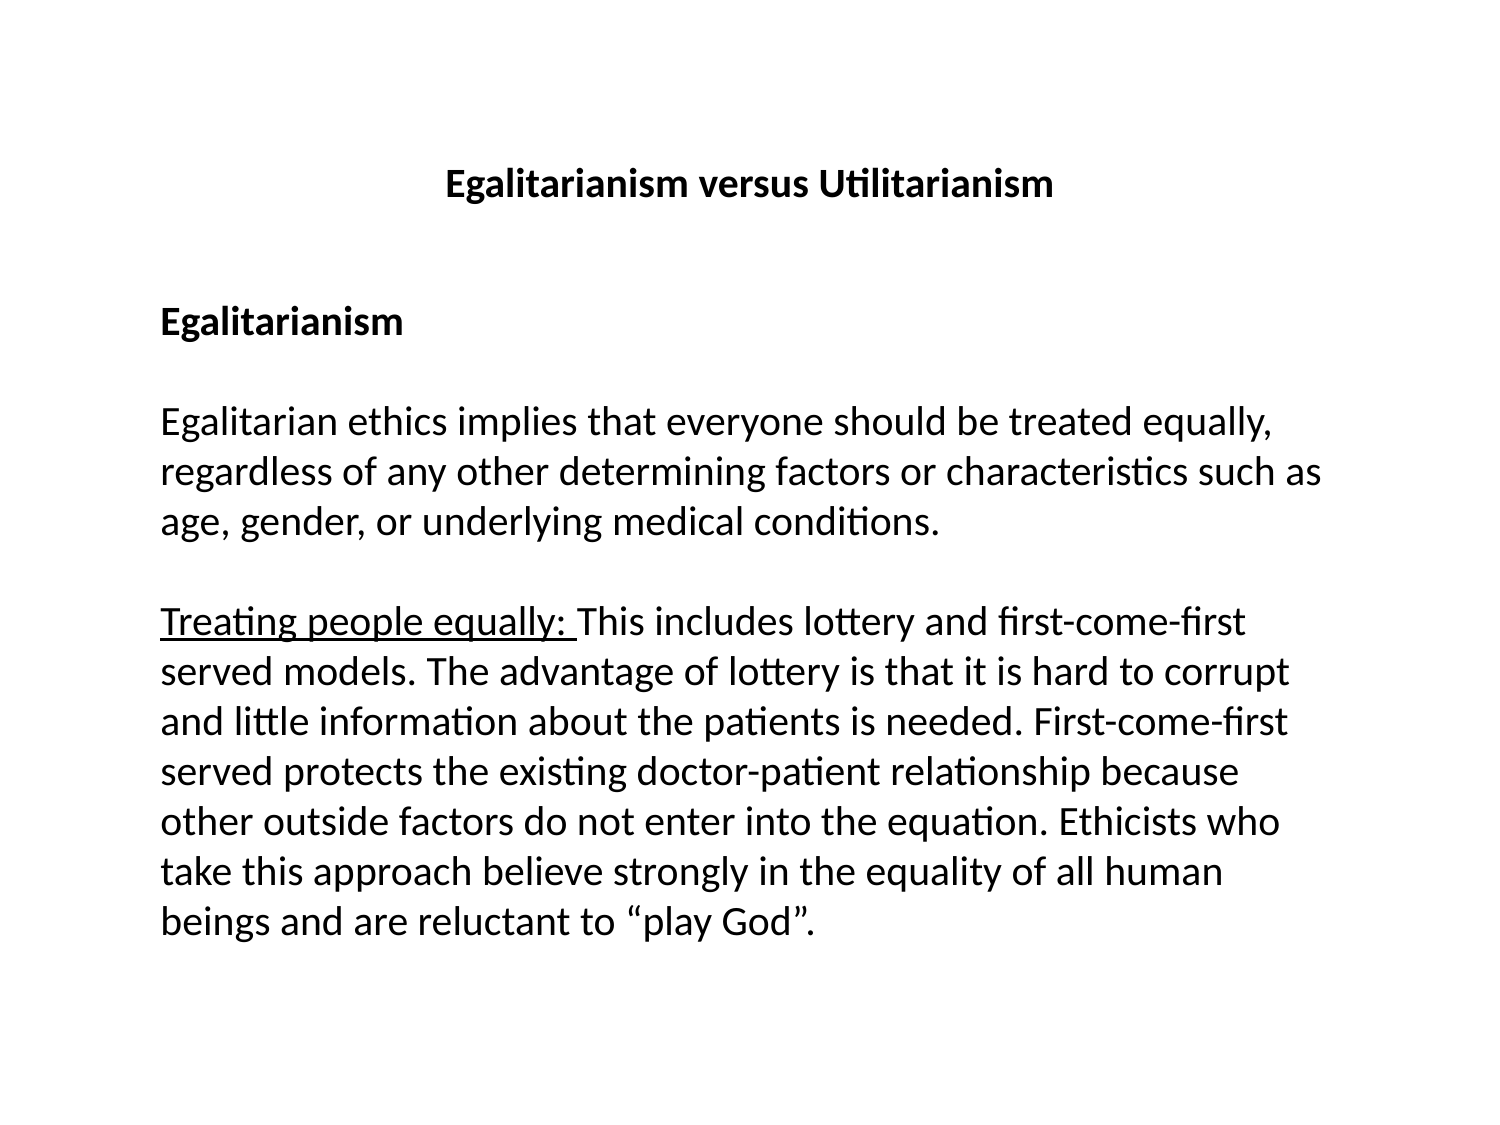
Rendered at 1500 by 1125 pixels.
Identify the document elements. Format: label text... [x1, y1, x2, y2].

text_box Egalitarianism versus Utilitarianism [145, 148, 1355, 213]
text_box Egalitarianism Egalitarian ethics implies that everyone should be treated equally, regardless of any other determining factors or characteristics such as age, gender, or underlying medical conditions. Treating people equally: This includes lottery and first-come-first served models. The advantage of lottery is that it is hard to corrupt and little information about the patients is needed. First-come-first served protects the existing doctor-patient relationship because other outside factors do not enter into the equation. Ethicists who take this approach believe strongly in the equality of all human beings and are reluctant to “play God”. [145, 286, 1355, 952]
